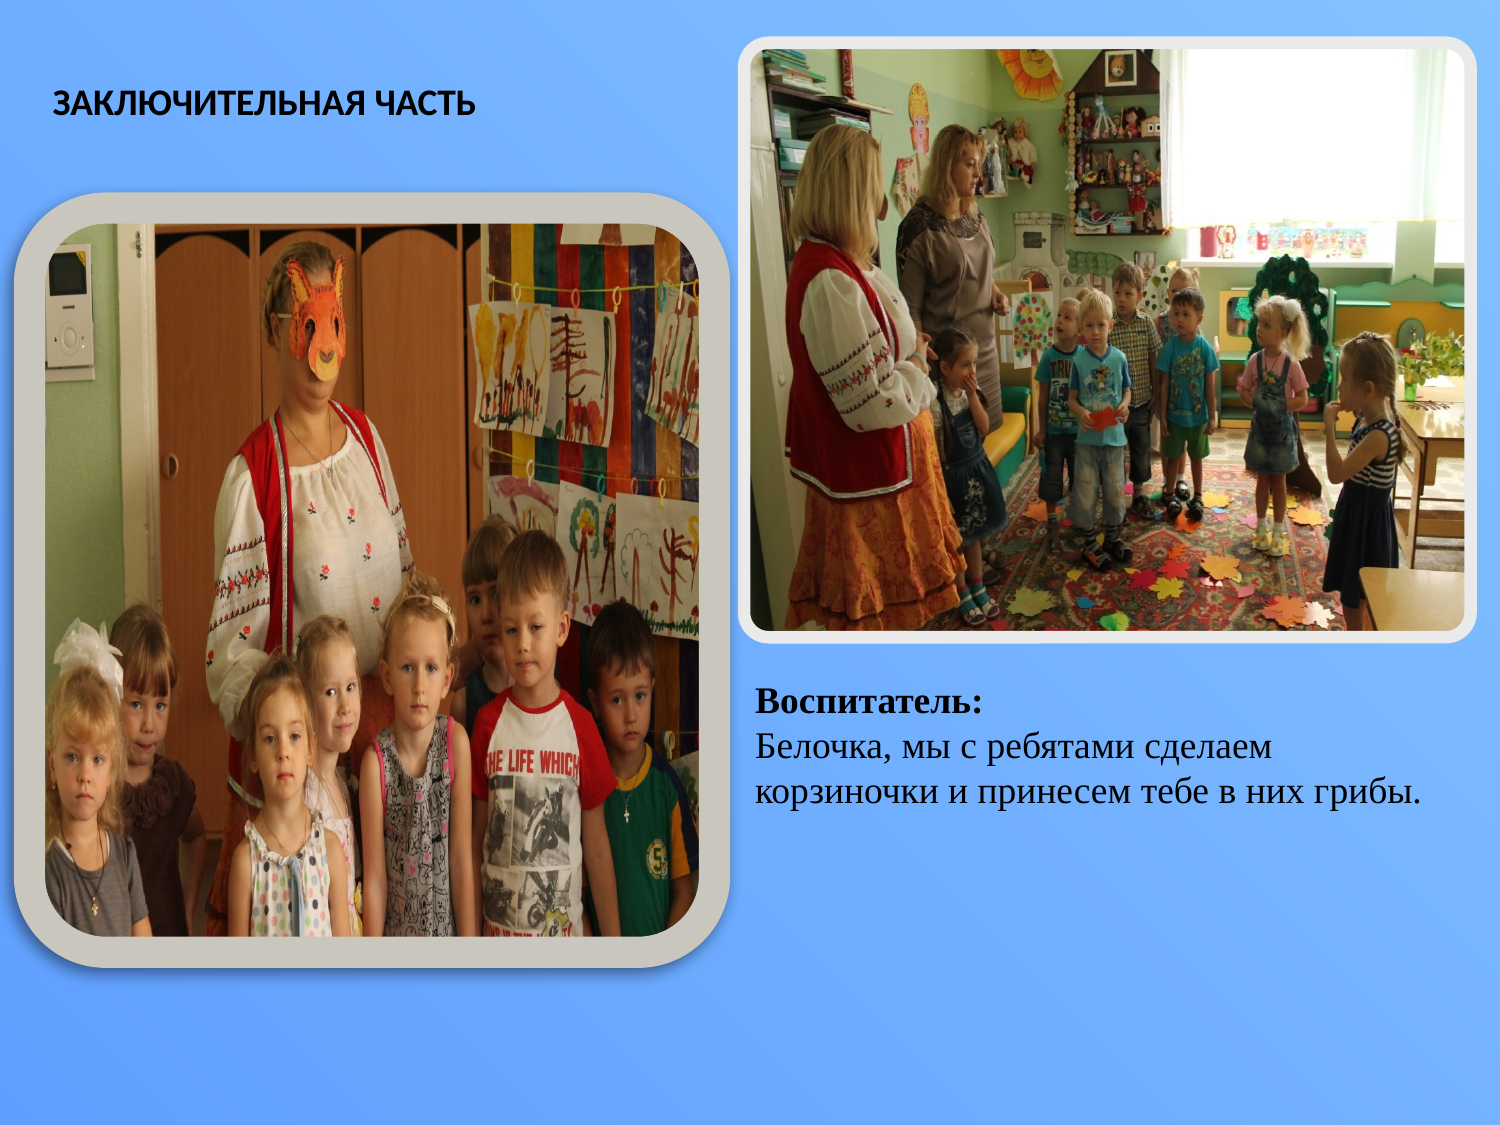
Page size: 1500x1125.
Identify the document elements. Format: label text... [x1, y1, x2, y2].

text_box ЗАКЛЮЧИТЕЛЬНАЯ ЧАСТЬ [37, 70, 492, 130]
text_box Воспитатель: Белочка, мы с ребятами сделаем корзиночки и принесем тебе в них грибы. [740, 668, 1438, 864]
picture [29, 207, 715, 953]
picture [743, 42, 1471, 638]
